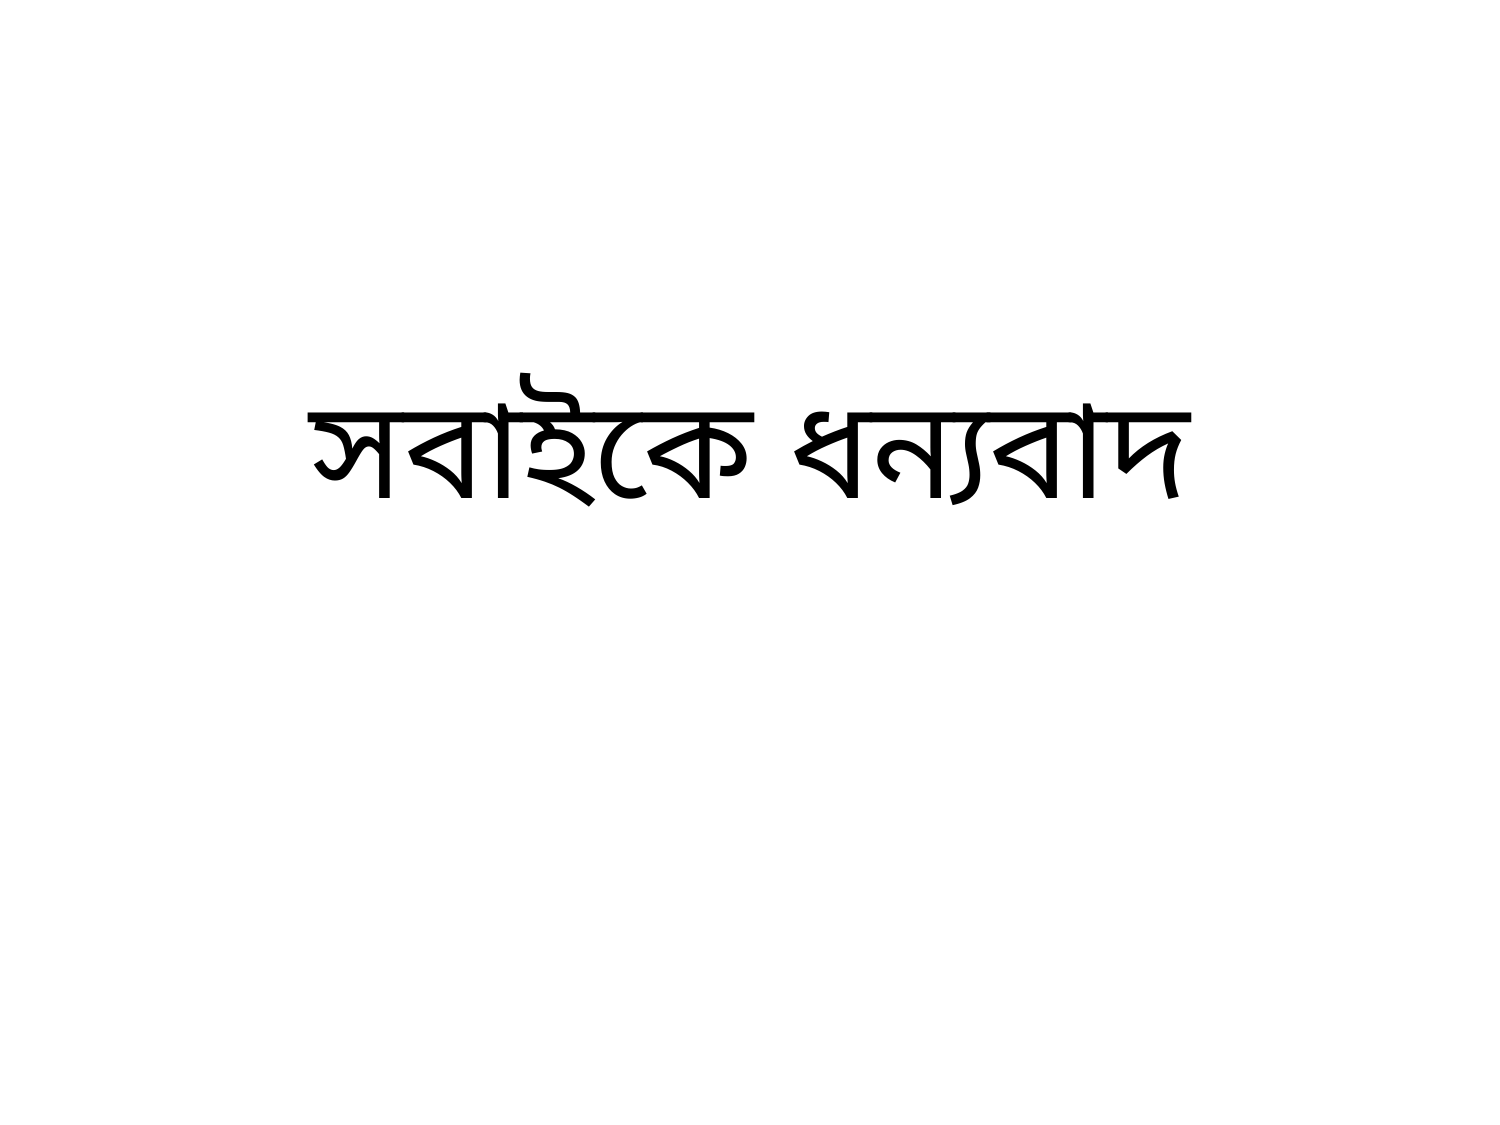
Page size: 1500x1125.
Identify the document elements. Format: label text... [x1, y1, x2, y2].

title সবাইকে ধন্যবাদ [75, 350, 1425, 538]
